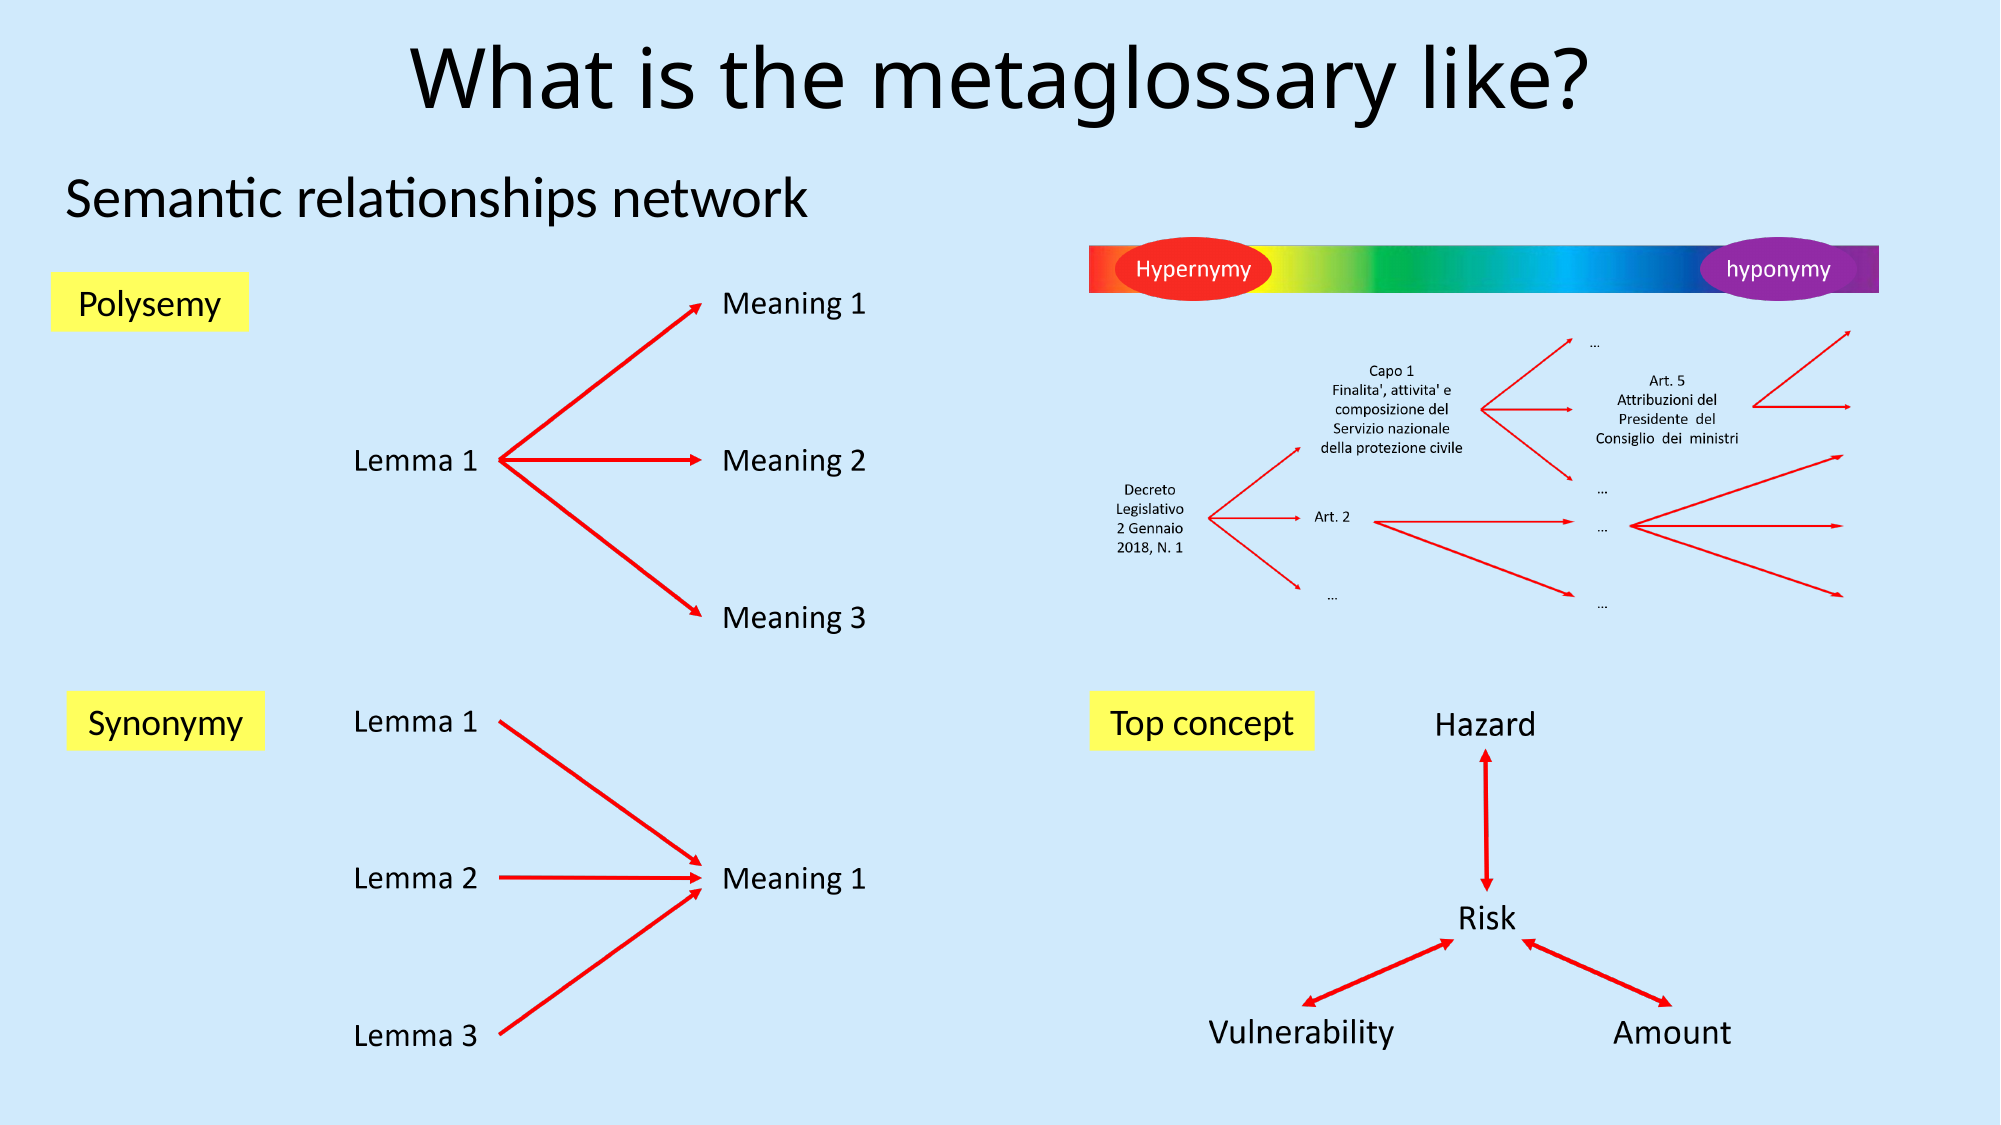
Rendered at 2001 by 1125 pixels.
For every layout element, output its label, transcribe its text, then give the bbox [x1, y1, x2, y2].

text_box What is the metaglossary like? [314, 18, 1686, 133]
text_box Polysemy [50, 272, 249, 332]
text_box Synonymy [66, 690, 265, 751]
picture [1186, 690, 1783, 1076]
picture [1089, 237, 1879, 622]
text_box Semantic relationships network [50, 151, 1227, 237]
picture [332, 690, 887, 1076]
picture [332, 272, 887, 657]
text_box Top concept [1089, 690, 1186, 751]
